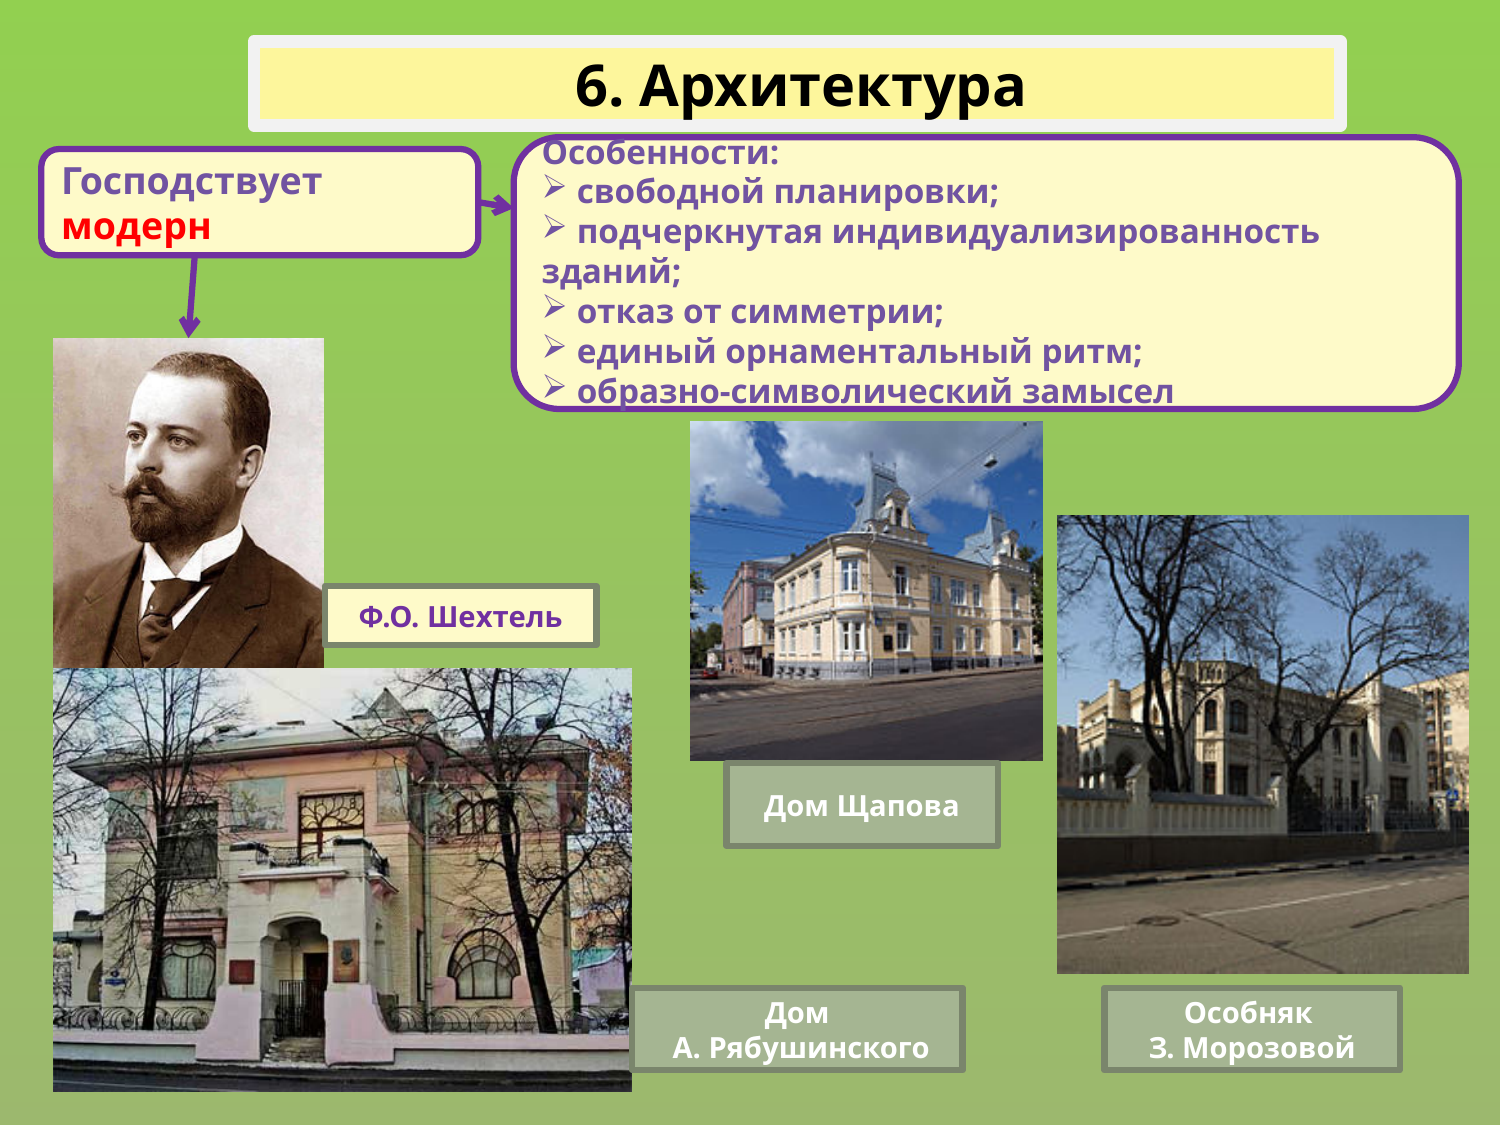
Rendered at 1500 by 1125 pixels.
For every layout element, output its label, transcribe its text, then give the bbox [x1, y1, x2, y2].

text_box 6. Архитектура [253, 41, 1341, 126]
text_box Господствует модерн [38, 145, 482, 259]
text_box Дом А. Рябушинского [638, 985, 966, 1073]
picture [1056, 514, 1470, 975]
text_box Особняк З. Морозовой [1101, 987, 1403, 1073]
text_box Ф.О. Шехтель [329, 583, 600, 648]
picture [690, 420, 1044, 761]
picture [52, 337, 633, 1093]
text_box Дом Щапова [723, 772, 1001, 849]
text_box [477, 201, 514, 209]
text_box Особенности: свободной планировки; подчеркнутая индивидуализированность зданий; отказ от симметрии; единый орнаментальный ритм; образно-символический замысел [510, 134, 1462, 413]
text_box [188, 255, 196, 339]
